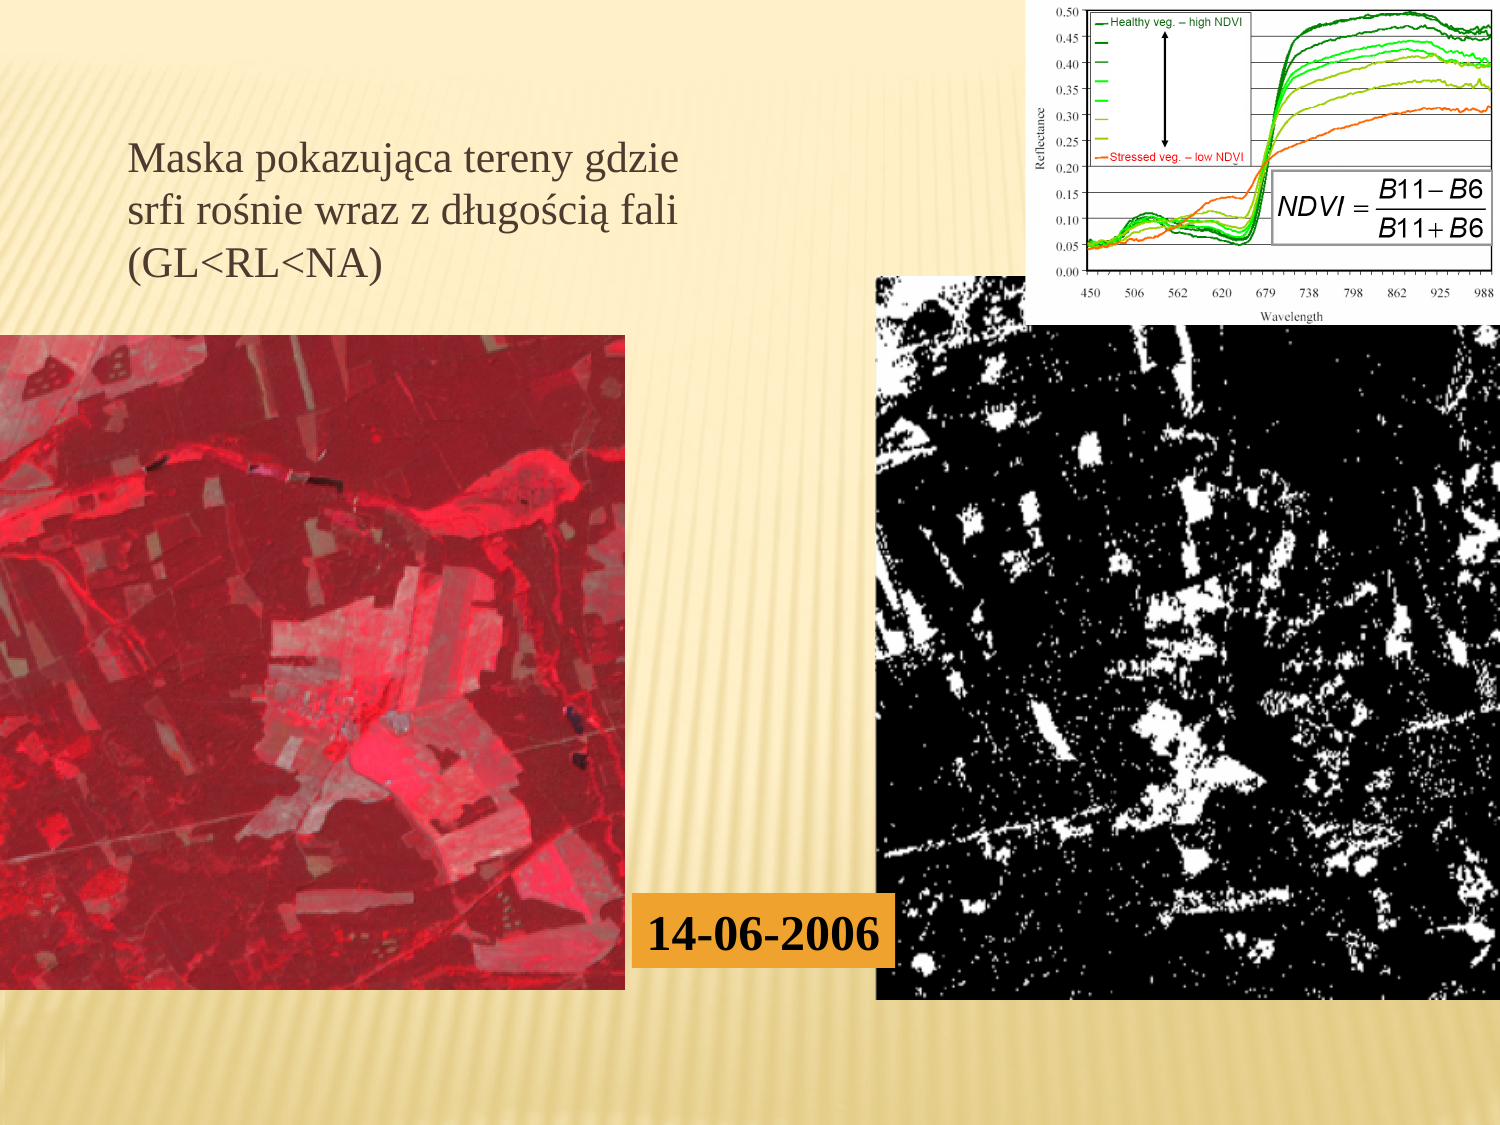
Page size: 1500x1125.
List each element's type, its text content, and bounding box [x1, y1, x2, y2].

picture [1024, 0, 1500, 326]
text_box Maska pokazująca tereny gdzie srfi rośnie wraz z długością fali (GL<RL<NA) [112, 99, 750, 315]
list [874, 276, 1500, 1000]
text_box 14-06-2006 [635, 893, 864, 968]
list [0, 335, 626, 990]
